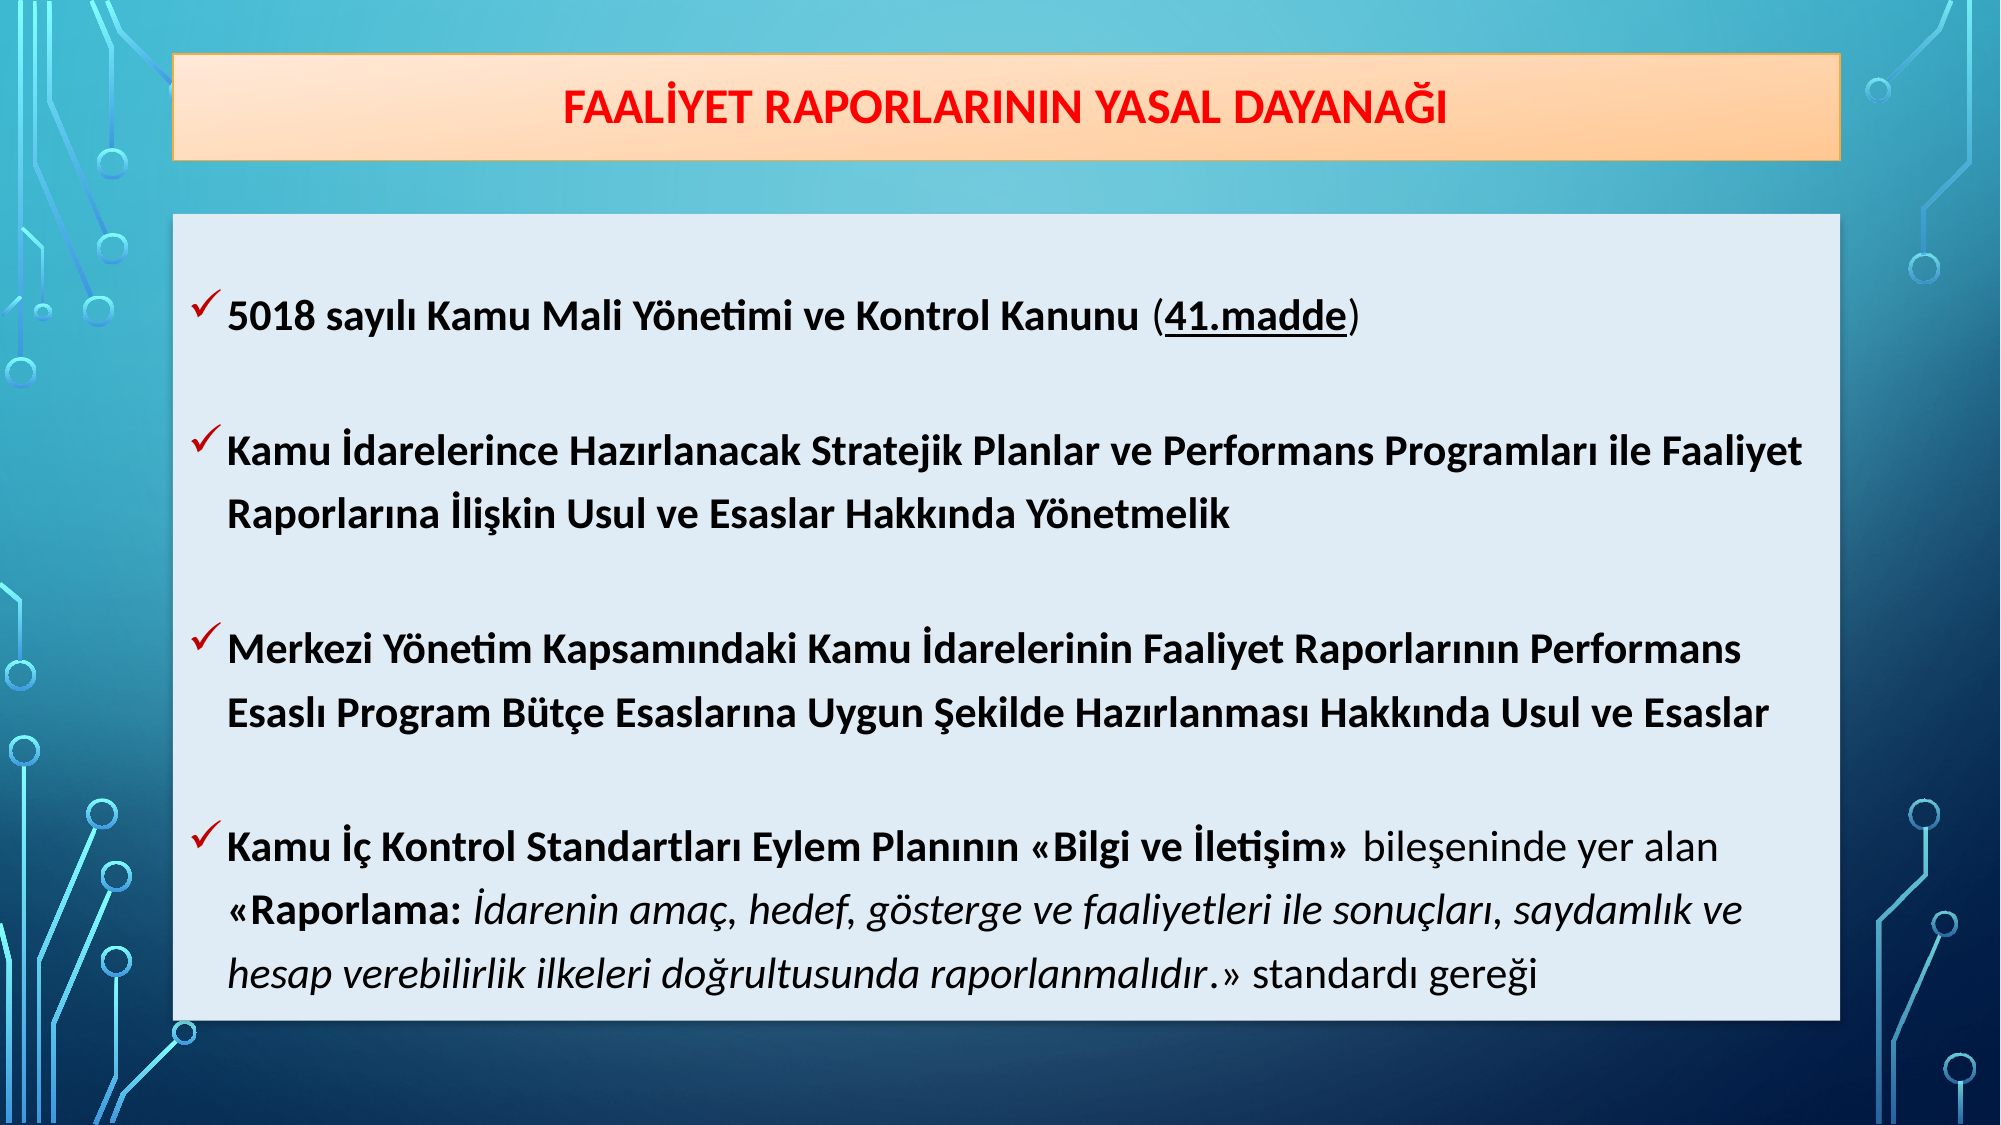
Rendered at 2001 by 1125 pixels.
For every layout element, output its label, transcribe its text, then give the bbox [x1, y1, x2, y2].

list 5018 sayılı Kamu Mali Yönetimi ve Kontrol Kanunu (41.madde) Kamu İdarelerince Hazırlanacak Stratejik Planlar ve Performans Programları ile Faaliyet Raporlarına İlişkin Usul ve Esaslar Hakkında Yönetmelik Merkezi Yönetim Kapsamındaki Kamu İdarelerinin Faaliyet Raporlarının Performans Esaslı Program Bütçe Esaslarına Uygun Şekilde Hazırlanması Hakkında Usul ve Esaslar Kamu İç Kontrol Standartları Eylem Planının «Bilgi ve İletişim» bileşeninde yer alan «Raporlama: İdarenin amaç, hedef, gösterge ve faaliyetleri ile sonuçları, saydamlık ve hesap verebilirlik ilkeleri doğrultusunda raporlanmalıdır.» standardı gereği [172, 213, 1841, 1021]
text_box Faaliyet Raporlarının yasal dayanağı [172, 53, 1841, 161]
